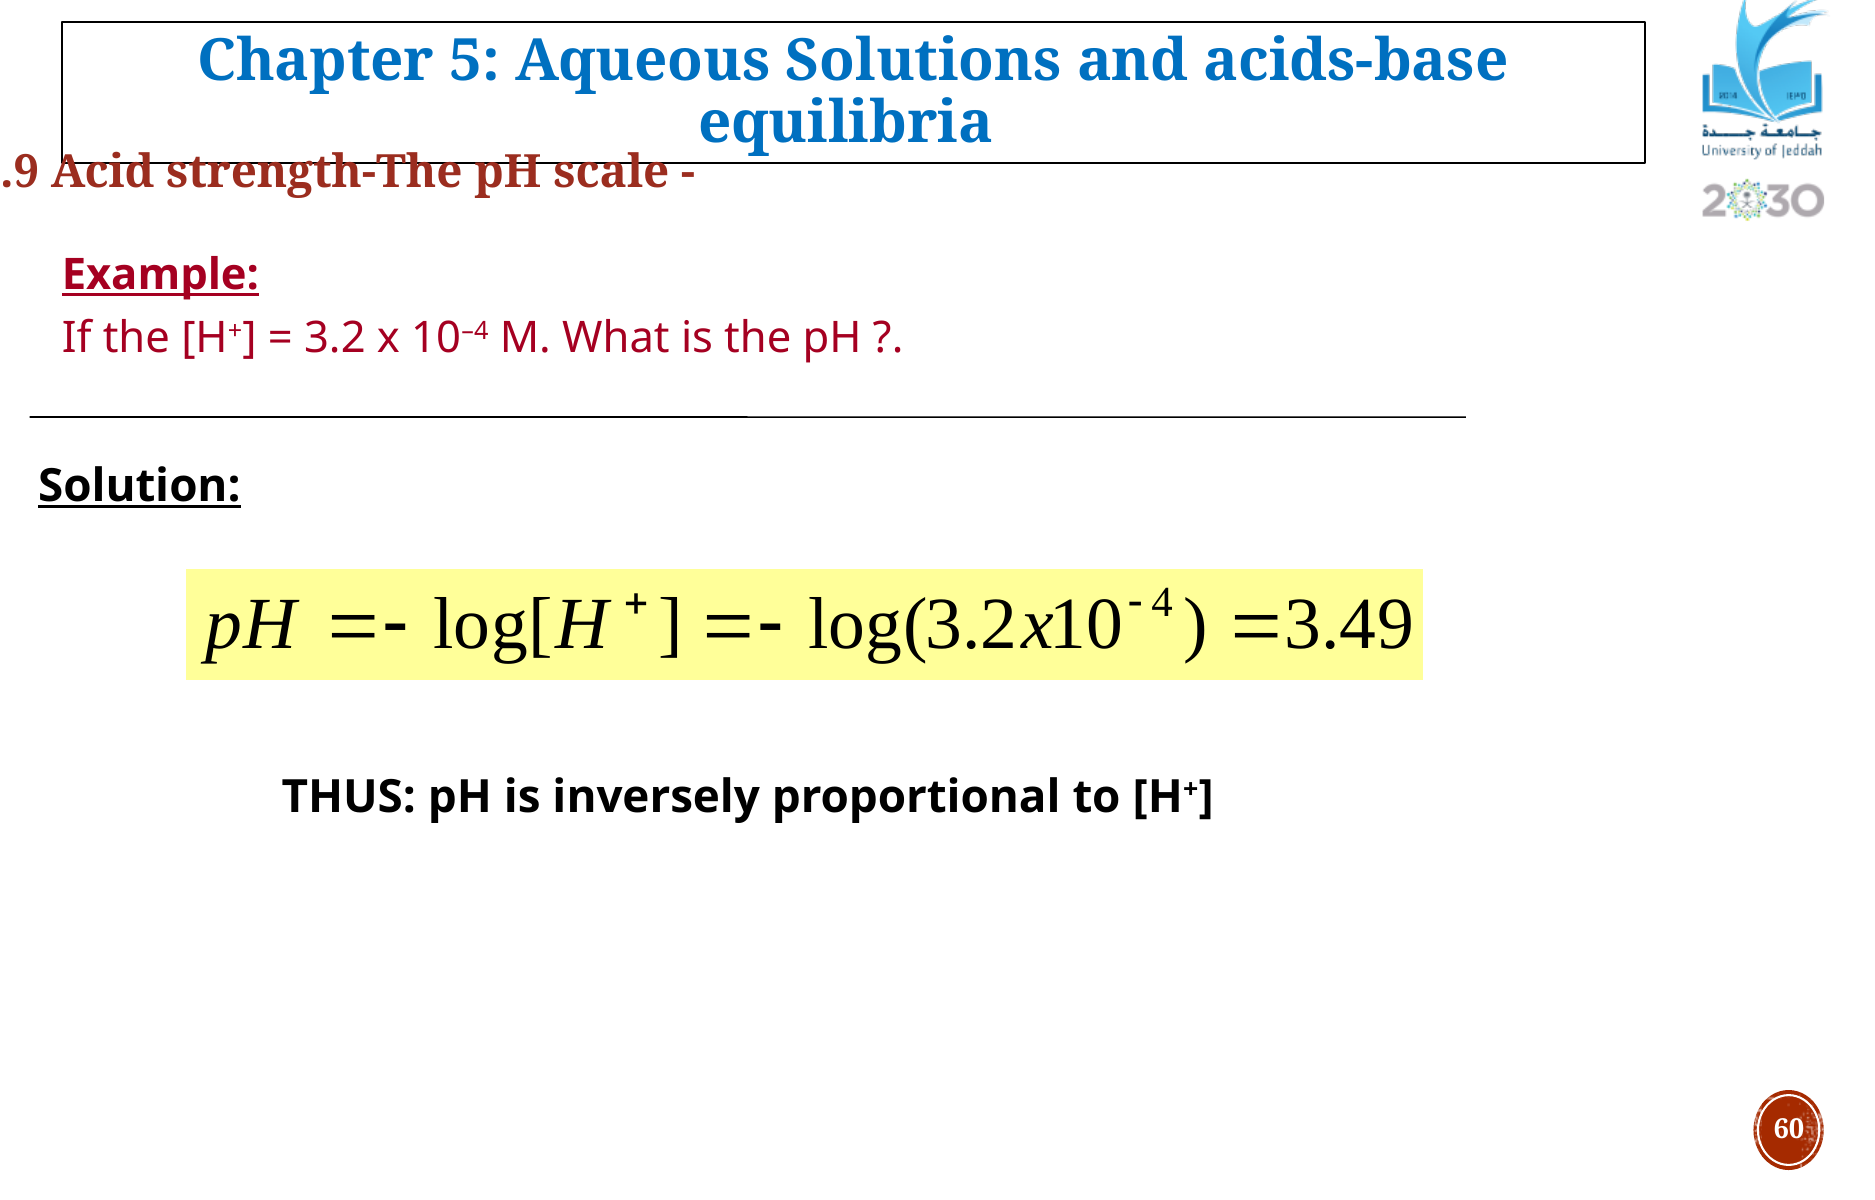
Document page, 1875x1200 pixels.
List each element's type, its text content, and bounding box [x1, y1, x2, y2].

text_box Acid and Base Strength [137, 0, 1680, 129]
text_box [186, 569, 1424, 681]
slide_number 60 [1739, 1097, 1838, 1162]
text_box Chapter 5: Aqueous Solutions and acids-base equilibria [61, 21, 1646, 164]
text_box 5.9 Acid strength-The pH scale - [0, 134, 723, 205]
picture [1681, 0, 1846, 227]
text_box Solution: THUS: pH is inversely proportional to [H+] [23, 447, 1473, 830]
list Example: If the [H+] = 3.2 x 10–4 M. What is the pH ?. [29, 244, 1479, 434]
